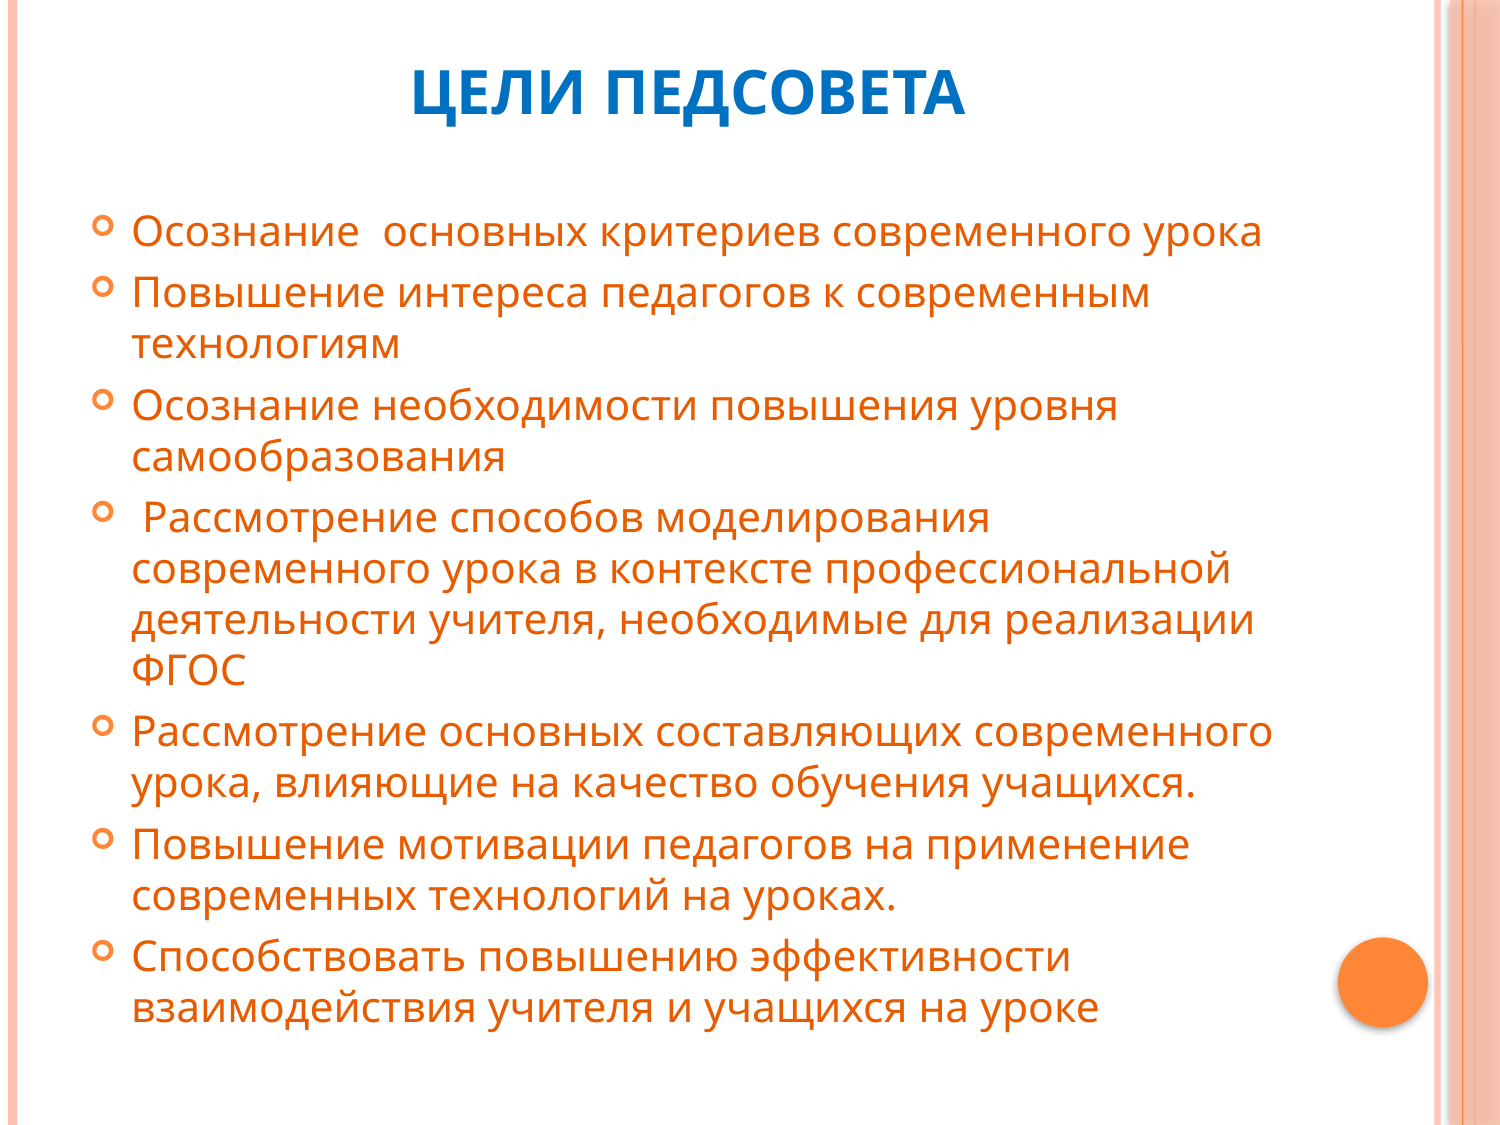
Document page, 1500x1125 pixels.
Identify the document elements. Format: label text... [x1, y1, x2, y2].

list Осознание основных критериев современного урока Повышение интереса педагогов к современным технологиям Осознание необходимости повышения уровня самообразования Рассмотрение способов моделирования современного урока в контексте профессиональной деятельности учителя, необходимые для реализации ФГОС Рассмотрение основных составляющих современного урока, влияющие на качество обучения учащихся. Повышение мотивации педагогов на применение современных технологий на уроках. Способствовать повышению эффективности взаимодействия учителя и учащихся на уроке [75, 196, 1300, 1062]
title Цели педсовета [75, 45, 1300, 196]
